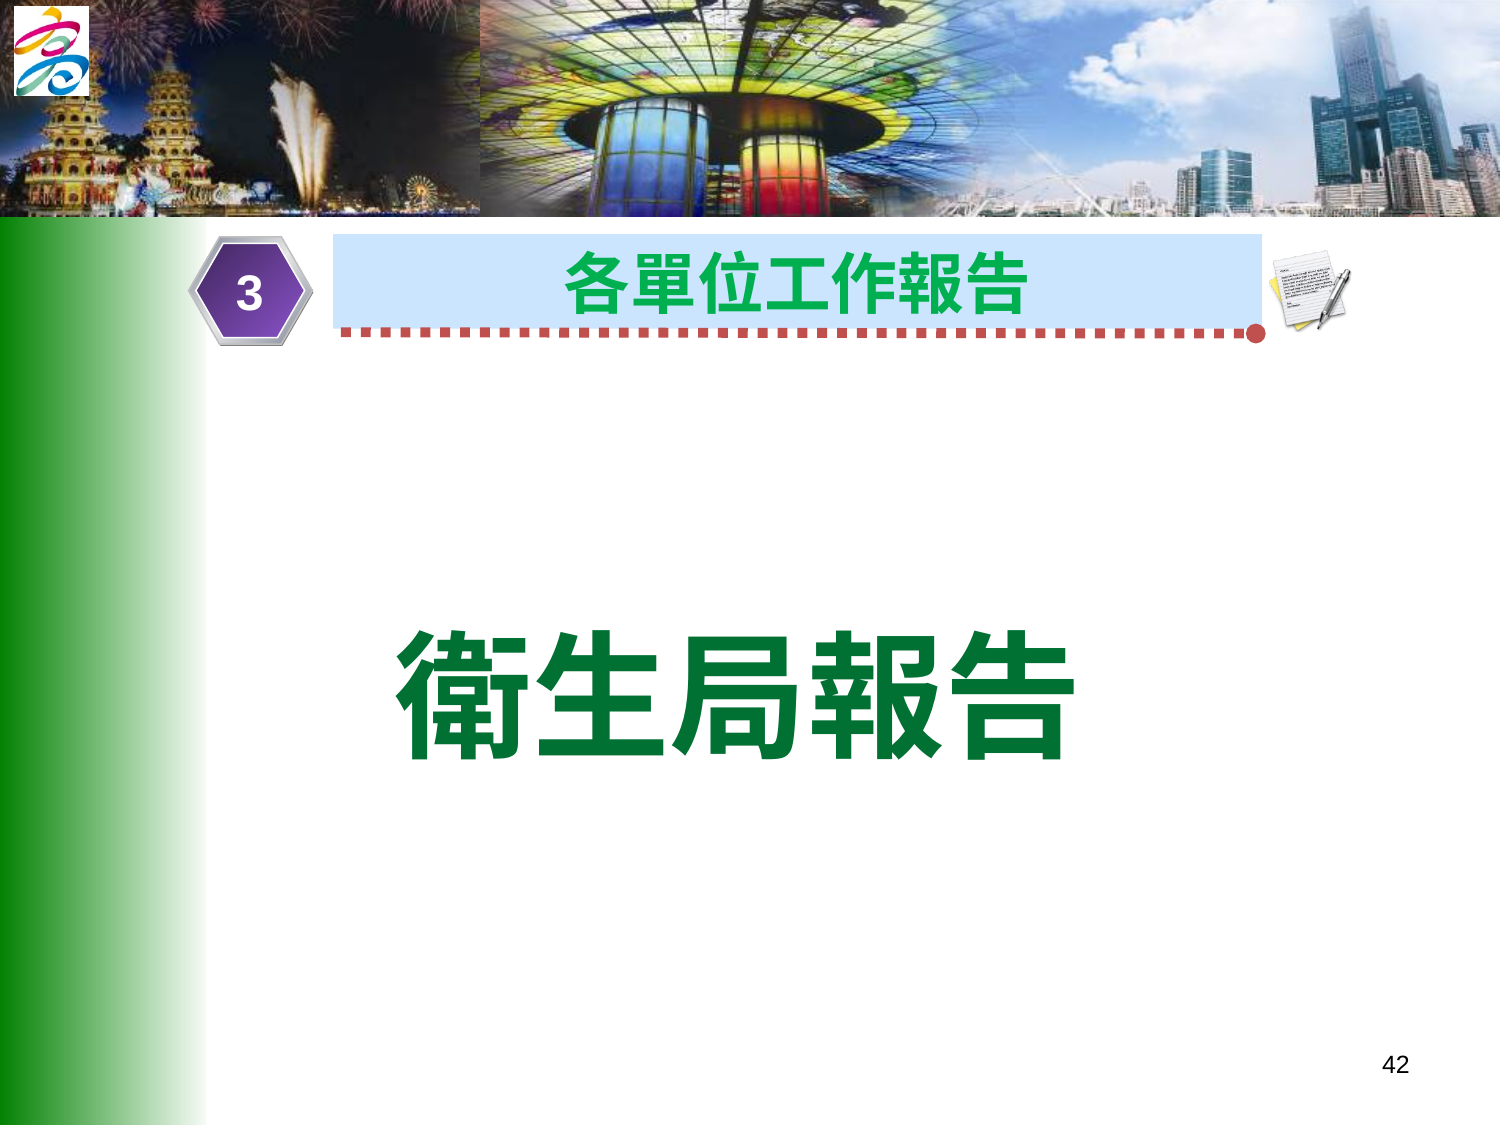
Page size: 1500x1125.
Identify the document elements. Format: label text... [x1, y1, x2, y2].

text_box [188, 233, 1352, 347]
picture [0, 0, 481, 217]
title 衛生局報告 [88, 385, 1388, 1000]
slide_number 42 [1352, 1024, 1425, 1103]
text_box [483, 0, 1500, 217]
